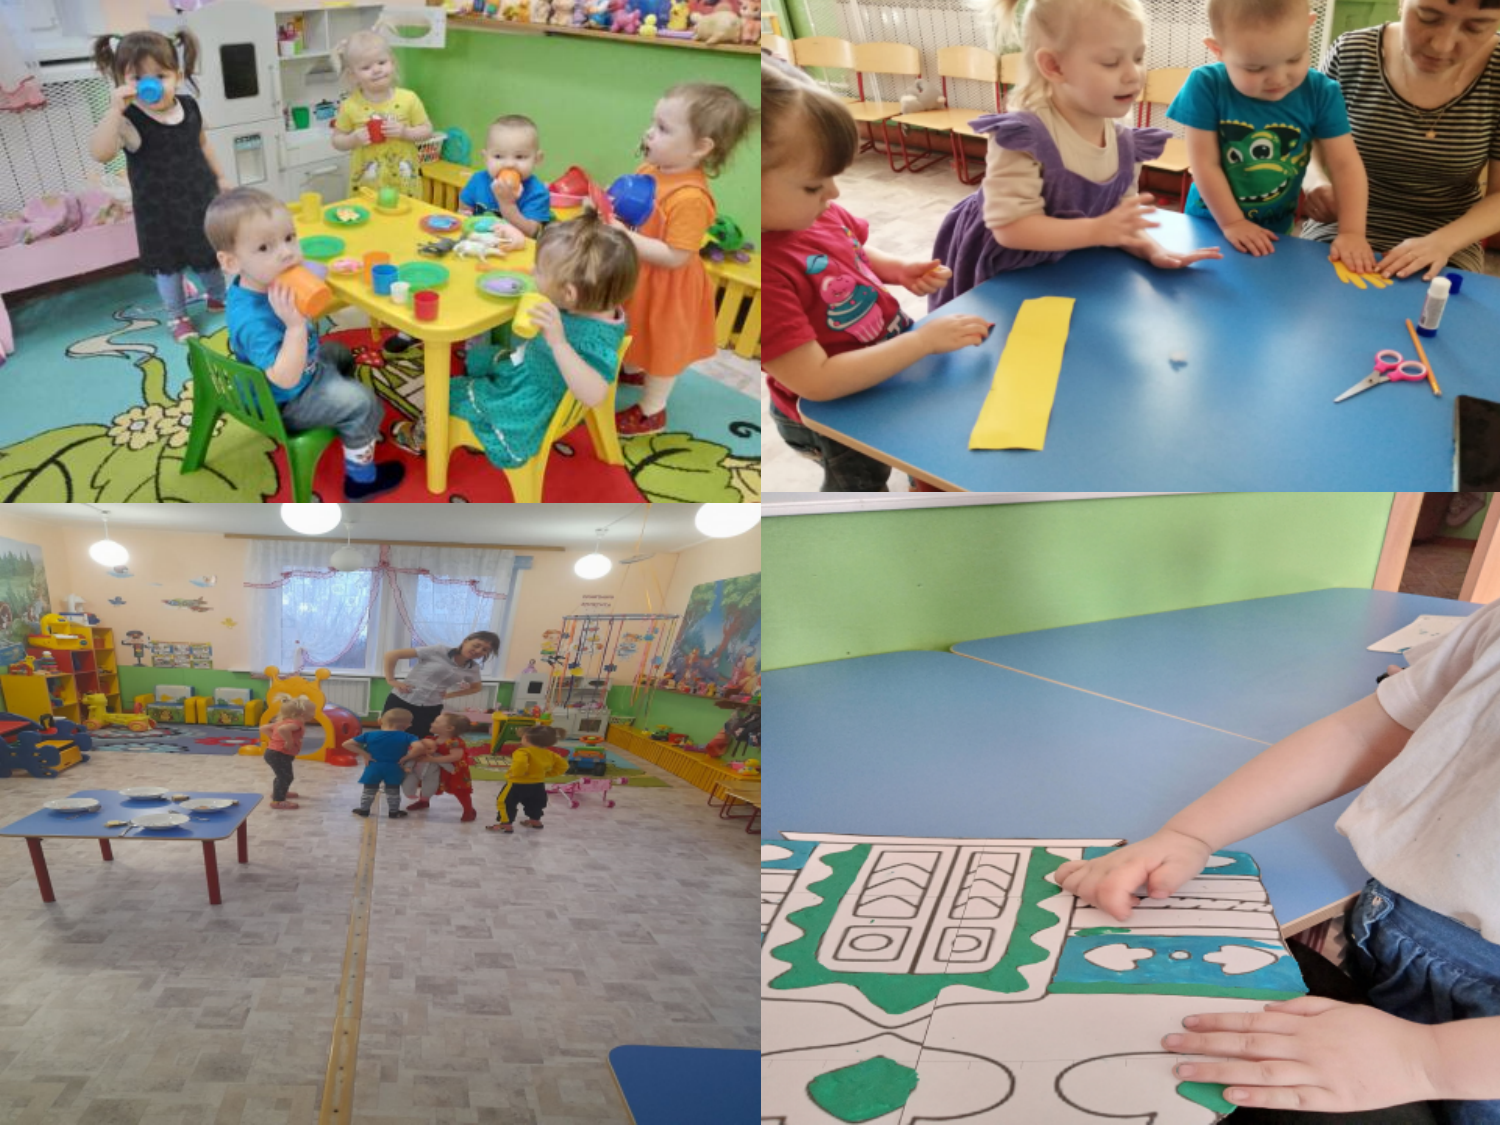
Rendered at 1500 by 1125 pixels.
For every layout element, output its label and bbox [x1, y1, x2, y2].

list [0, 0, 759, 502]
picture [0, 0, 1500, 1125]
